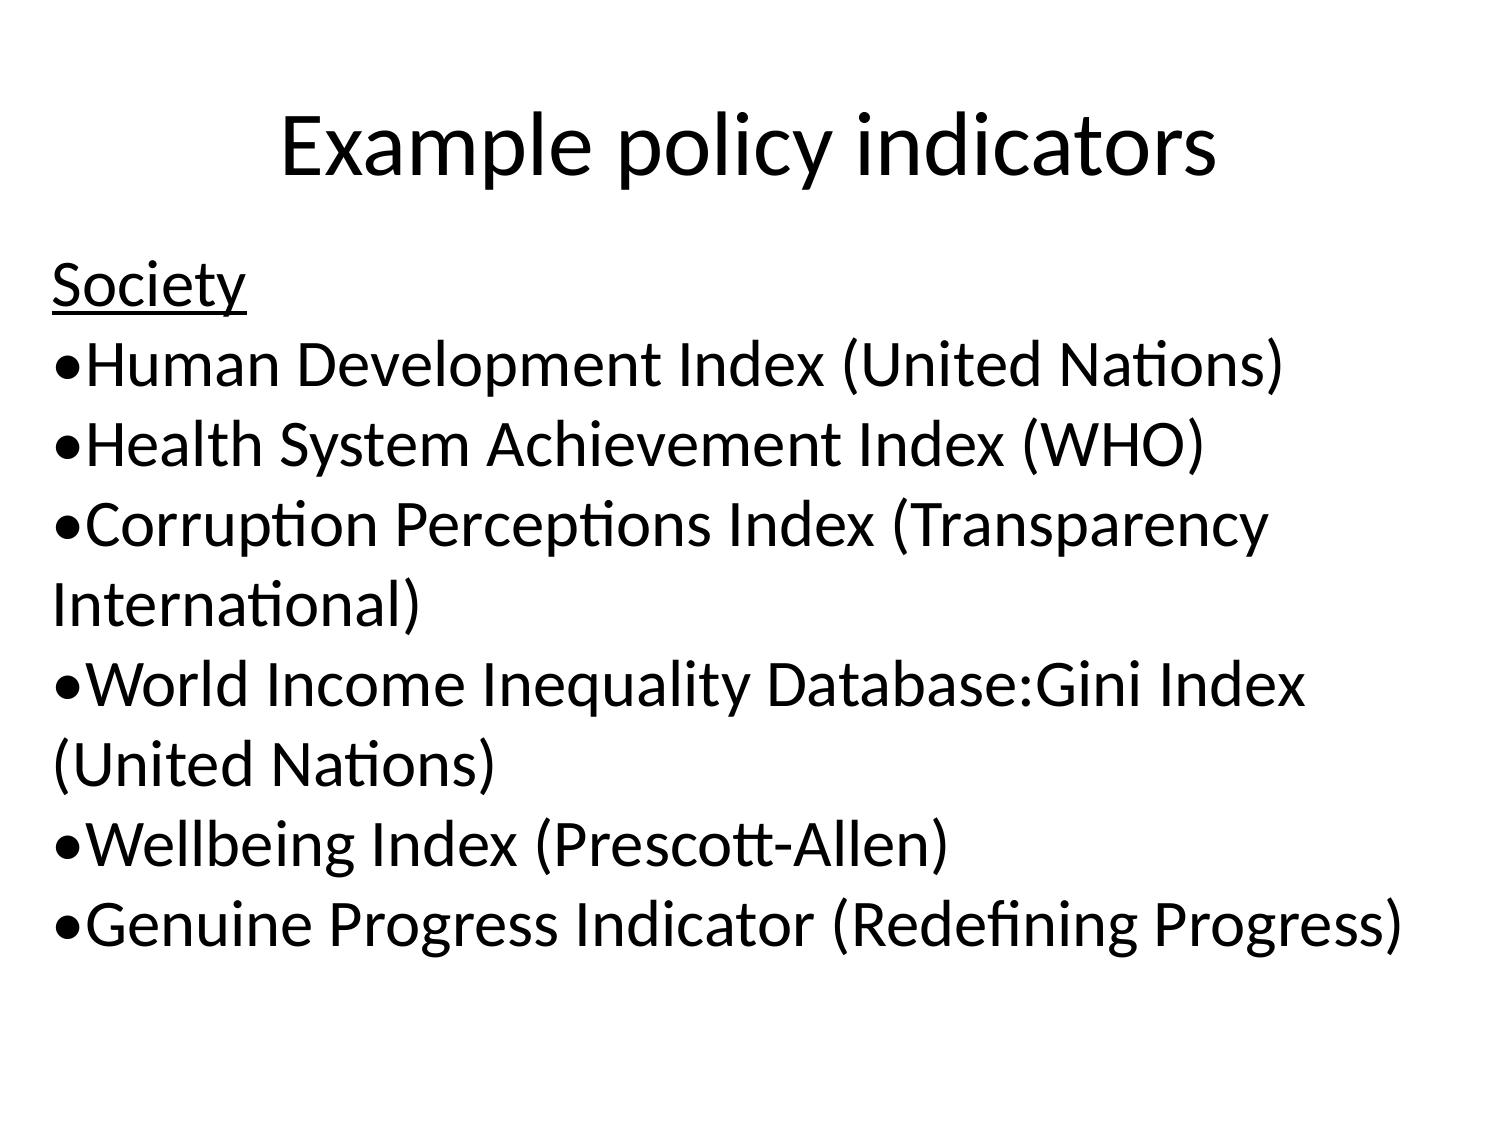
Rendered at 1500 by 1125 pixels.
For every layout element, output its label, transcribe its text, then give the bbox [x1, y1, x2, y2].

title Example policy indicators [75, 45, 1425, 232]
text_box Society •Human Development Index (United Nations) •Health System Achievement Index (WHO) •Corruption Perceptions Index (Transparency International) •World Income Inequality Database:Gini Index (United Nations) •Wellbeing Index (Prescott-Allen) •Genuine Progress Indicator (Redefining Progress) [37, 232, 1456, 967]
